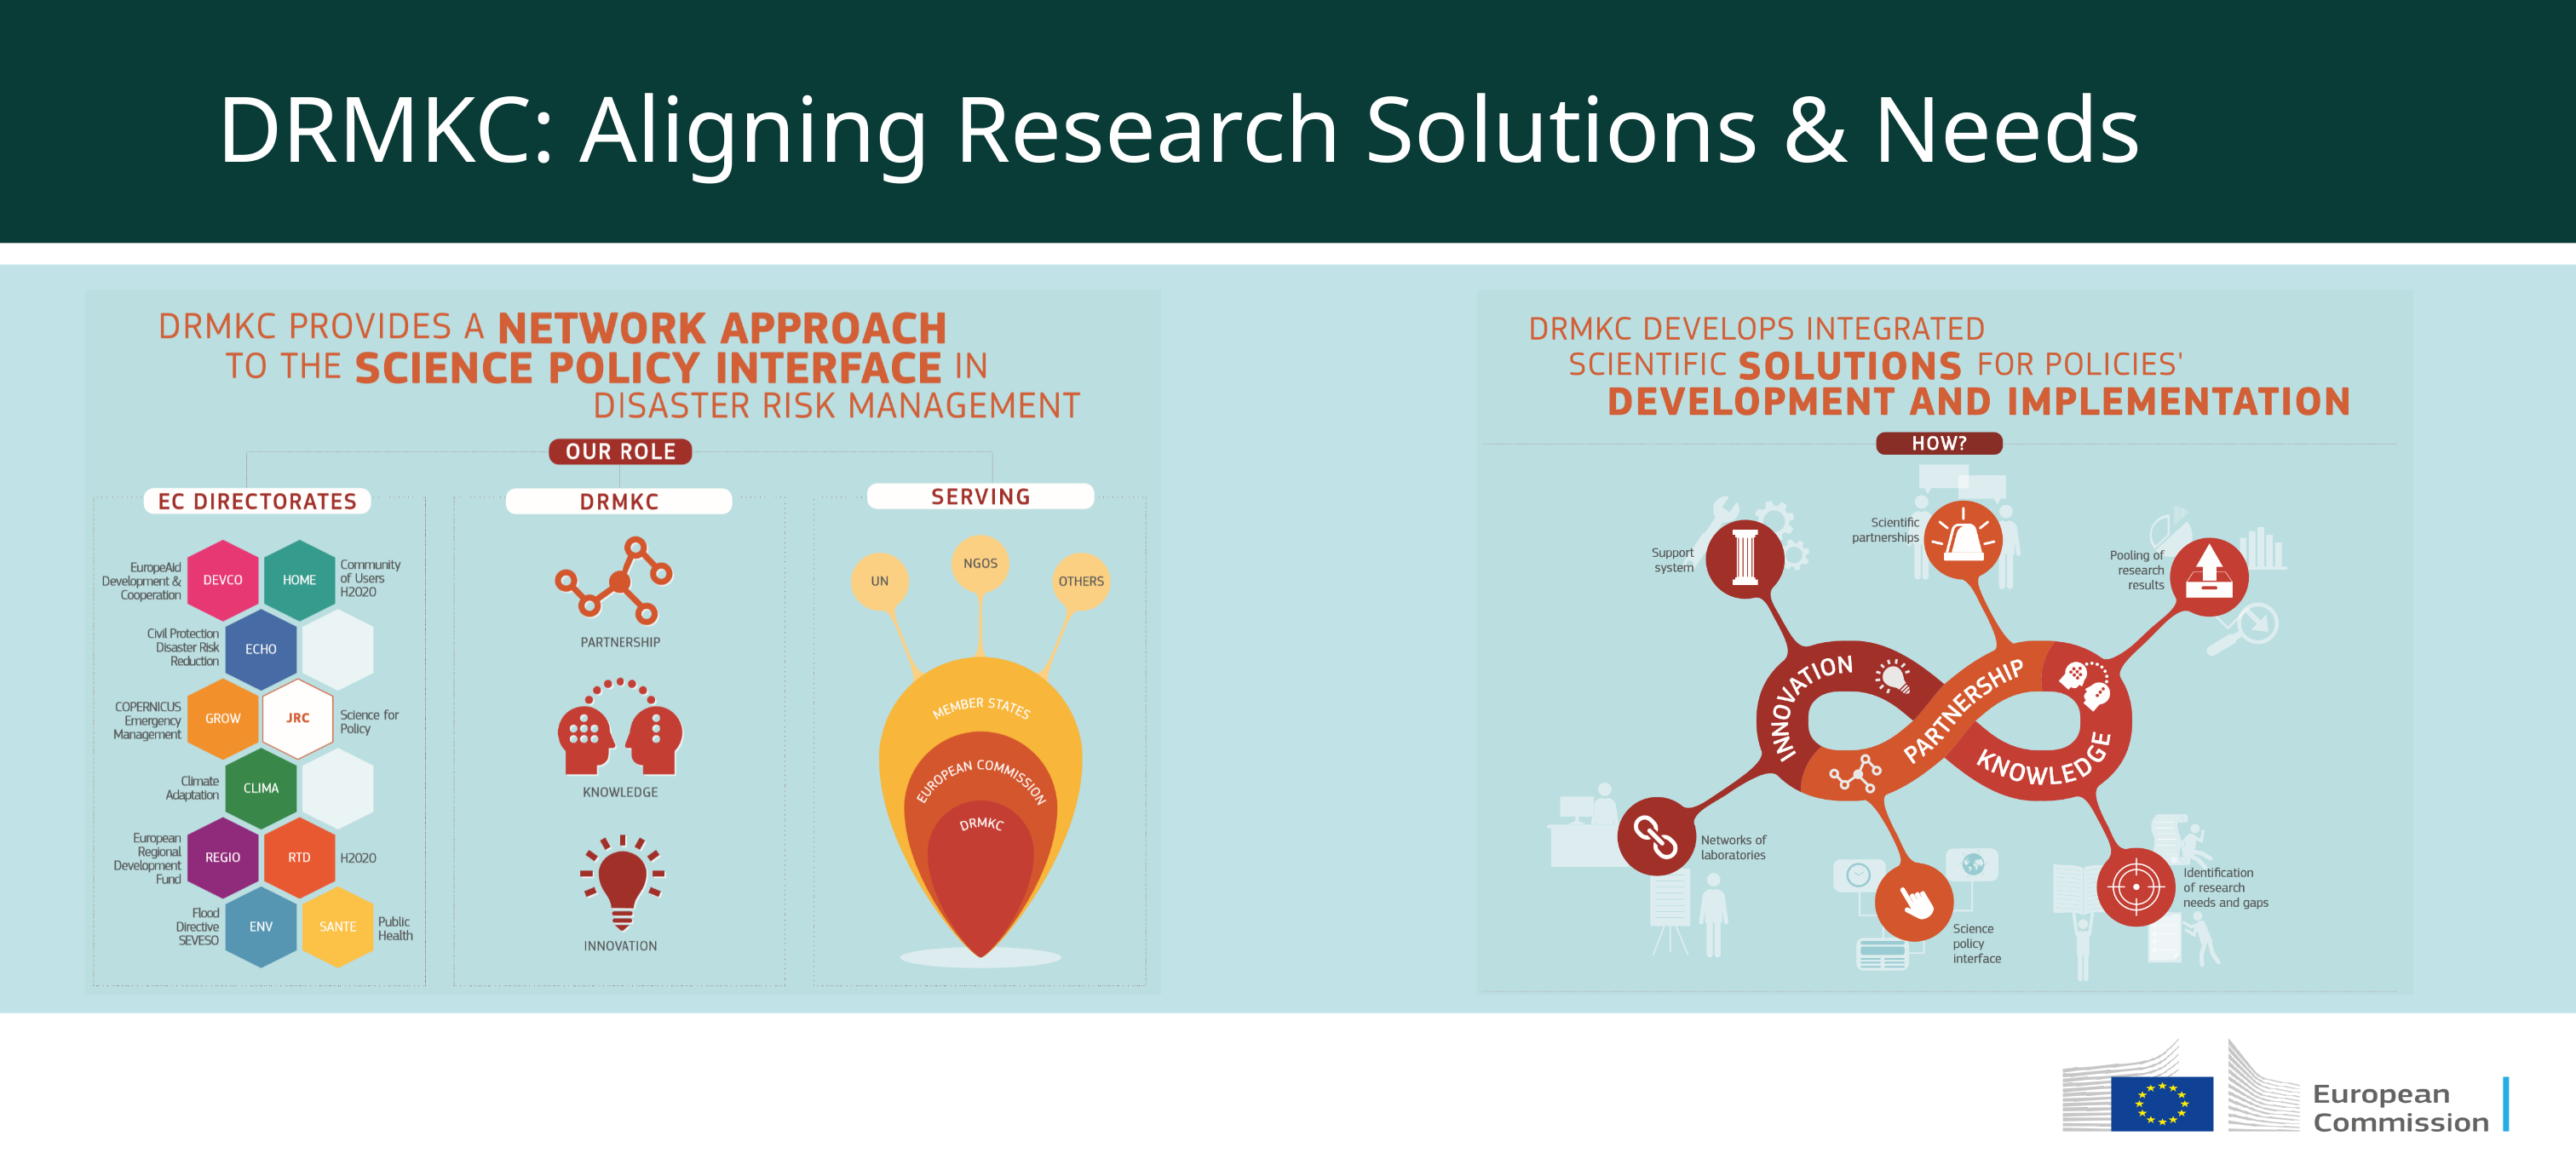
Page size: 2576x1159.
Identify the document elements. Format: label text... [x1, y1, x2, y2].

picture [1477, 290, 2413, 995]
picture [2025, 1024, 2546, 1145]
list DRMKC: Aligning Research Solutions & Needs [198, 75, 2501, 244]
picture [85, 290, 1161, 995]
